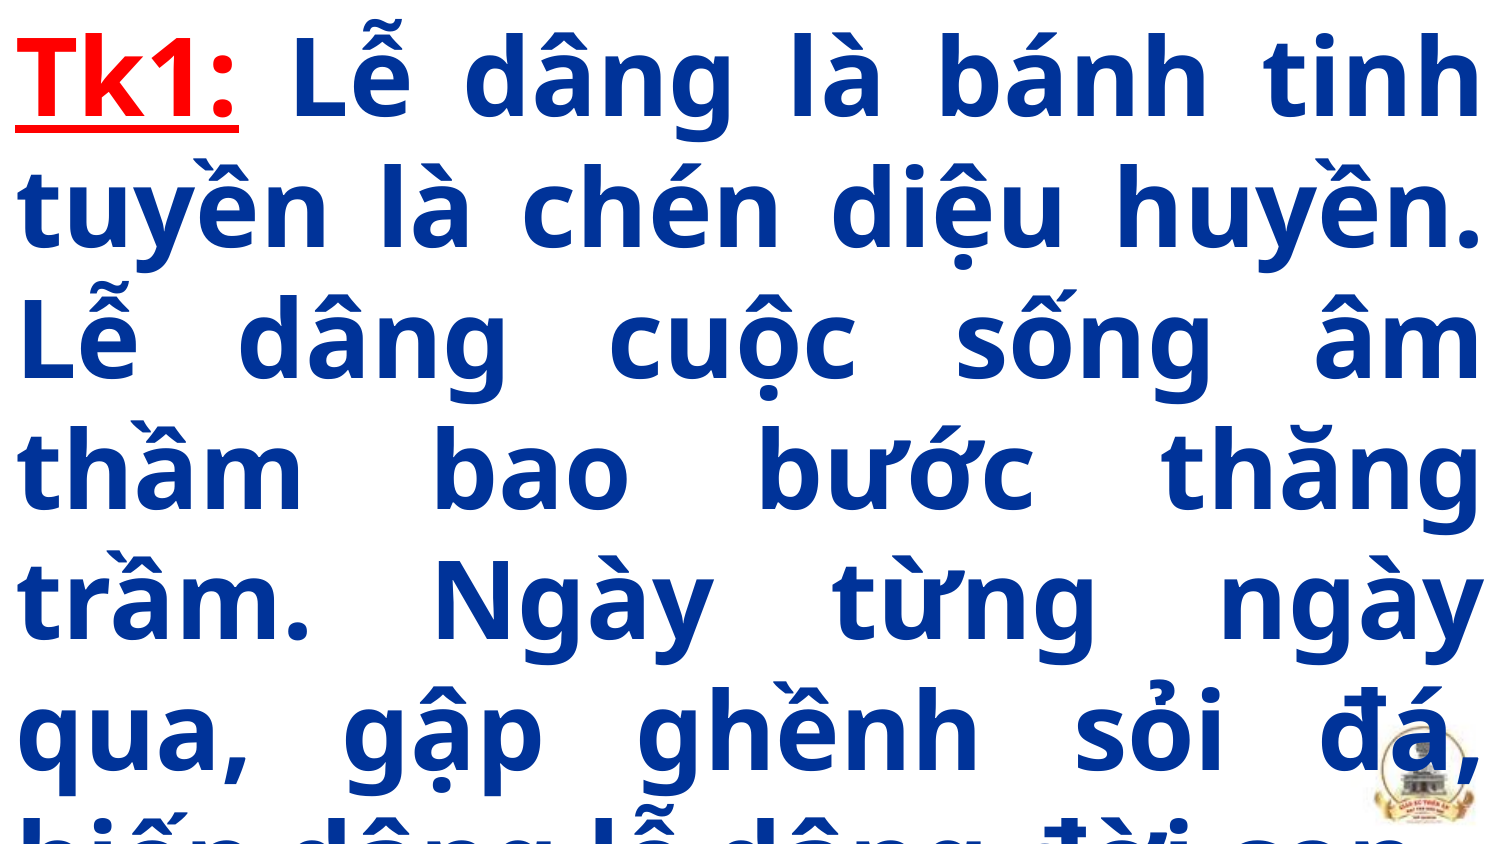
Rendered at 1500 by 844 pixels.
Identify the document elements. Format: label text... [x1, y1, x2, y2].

subtitle Tk1: Lễ dâng là bánh tinh tuyền là chén diệu huyền. Lễ dâng cuộc sống âm thầm bao bước thăng trầm. Ngày từng ngày qua, gập ghềnh sỏi đá, hiến dâng lễ dâng đời con. [0, 0, 1500, 844]
